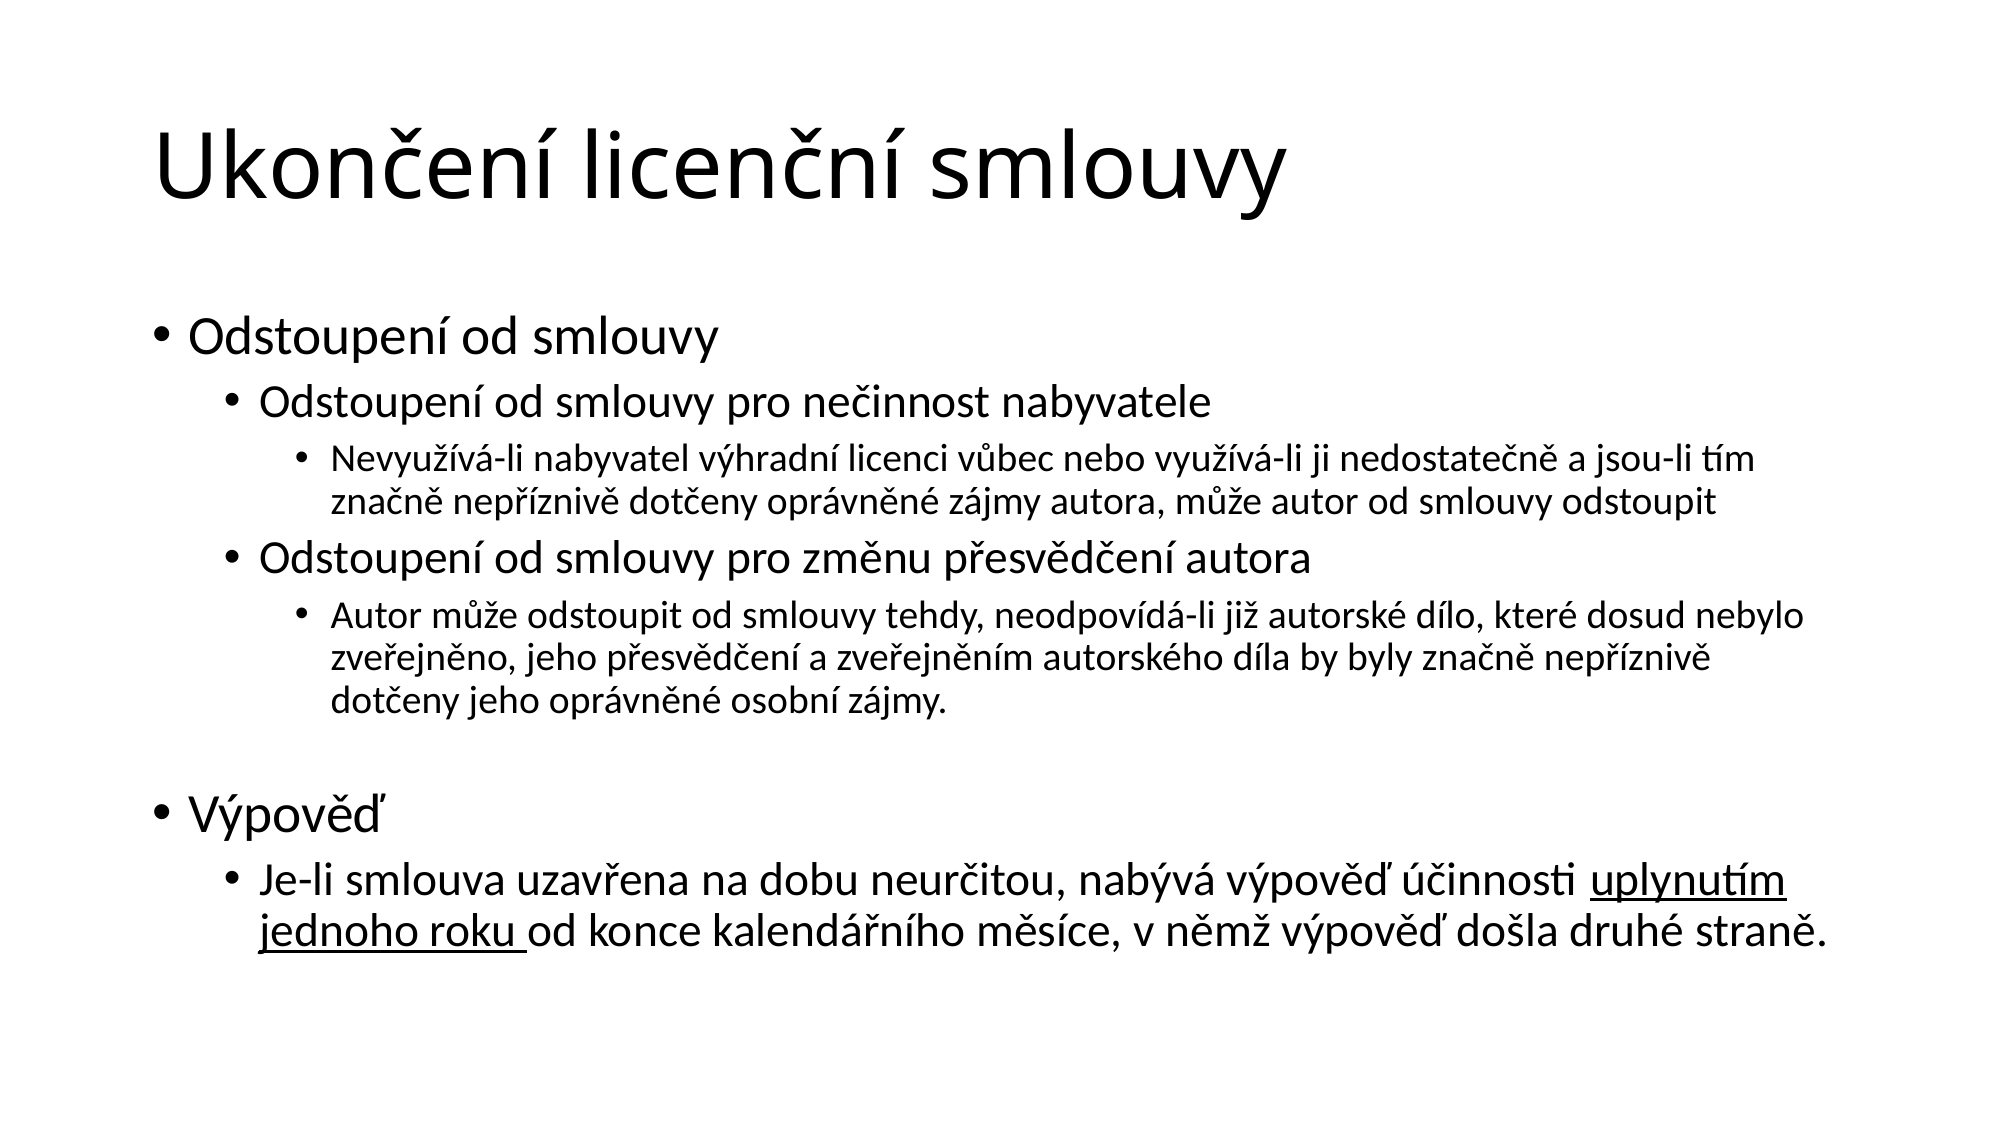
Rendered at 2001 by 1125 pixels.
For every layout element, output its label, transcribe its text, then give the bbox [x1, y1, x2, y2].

title Ukončení licenční smlouvy [137, 59, 1863, 278]
list Odstoupení od smlouvy Odstoupení od smlouvy pro nečinnost nabyvatele Nevyužívá-li nabyvatel výhradní licenci vůbec nebo využívá-li ji nedostatečně a jsou-li tím značně nepříznivě dotčeny oprávněné zájmy autora, může autor od smlouvy odstoupit Odstoupení od smlouvy pro změnu přesvědčení autora Autor může odstoupit od smlouvy tehdy, neodpovídá-li již autorské dílo, které dosud nebylo zveřejněno, jeho přesvědčení a zveřejněním autorského díla by byly značně nepříznivě dotčeny jeho oprávněné osobní zájmy. Výpověď Je-li smlouva uzavřena na dobu neurčitou, nabývá výpověď účinnosti uplynutím jednoho roku od konce kalendářního měsíce, v němž výpověď došla druhé straně. [137, 299, 1863, 1014]
